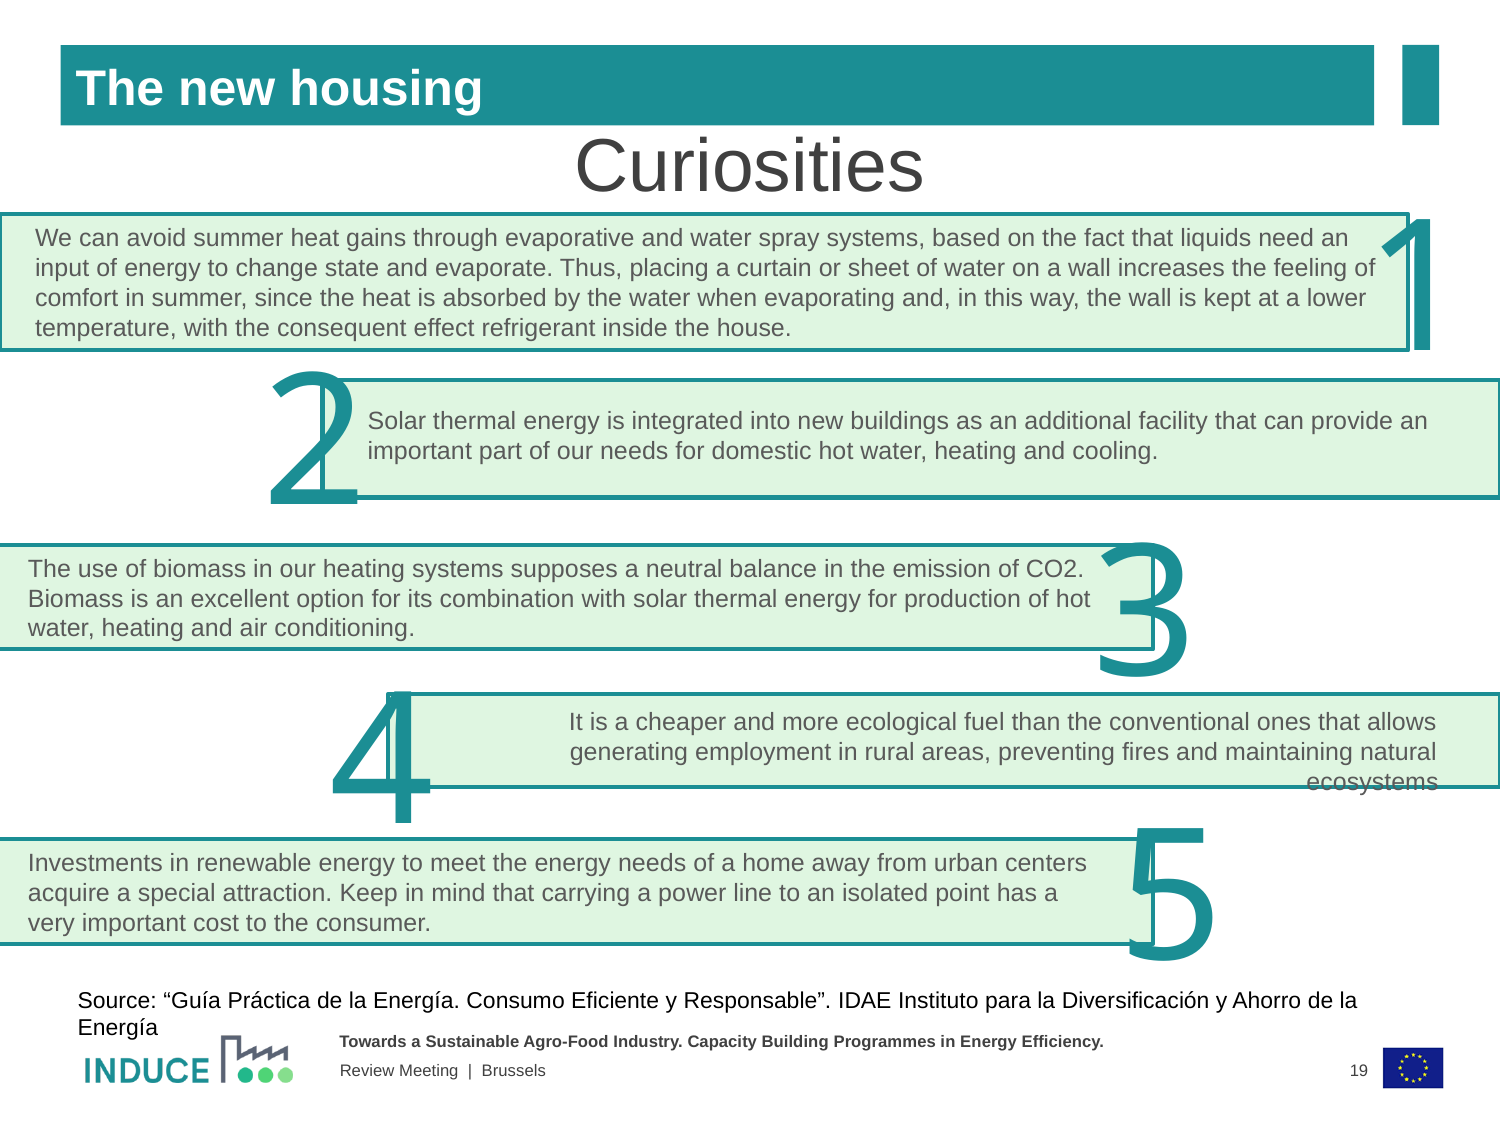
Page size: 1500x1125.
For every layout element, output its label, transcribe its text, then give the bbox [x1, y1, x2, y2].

text_box [431, 378, 1500, 500]
text_box [498, 692, 1500, 789]
text_box The use of biomass in our heating systems supposes a neutral balance in the emission of CO2. Biomass is an excellent option for its combination with solar thermal energy for production of hot water, heating and air conditioning. [13, 544, 1078, 650]
text_box [0, 212, 1350, 352]
text_box Investments in renewable energy to meet the energy needs of a home away from urban centers acquire a special attraction. Keep in mind that carrying a power line to an isolated point has a very important cost to the consumer. [13, 839, 1103, 944]
footer Review Meeting | Brussels [324, 1055, 1151, 1085]
text_box [1400, 43, 1441, 127]
text_box The new housing [60, 45, 1375, 126]
text_box 2 [247, 314, 431, 543]
picture [83, 1048, 295, 1085]
text_box [0, 837, 1103, 946]
text_box Curiosities [60, 138, 1439, 186]
text_box 4 [314, 633, 498, 837]
text_box 3 [1078, 484, 1261, 692]
text_box Solar thermal energy is integrated into new buildings as an additional facility that can provide an important part of our needs for domestic hot water, heating and cooling. [431, 397, 1466, 473]
text_box 1 [1350, 159, 1500, 395]
text_box [0, 543, 1078, 651]
slide_number 19 [1289, 1055, 1375, 1085]
picture [1373, 1038, 1450, 1094]
text_box Source: “Guía Práctica de la Energía. Consumo Eficiente y Responsable”. IDAE Instituto para la Diversificación y Ahorro de la Energía [62, 978, 1442, 1048]
text_box We can avoid summer heat gains through evaporative and water spray systems, based on the fact that liquids need an input of energy to change state and evaporate. Thus, placing a curtain or sheet of water on a wall increases the feeling of comfort in summer, since the heat is absorbed by the water when evaporating and, in this way, the wall is kept at a lower temperature, with the consequent effect refrigerant inside the house. [20, 213, 1350, 349]
text_box 5 [1103, 769, 1287, 978]
text_box It is a cheaper and more ecological fuel than the conventional ones that allows generating employment in rural areas, preventing fires and maintaining natural ecosystems [498, 698, 1454, 803]
